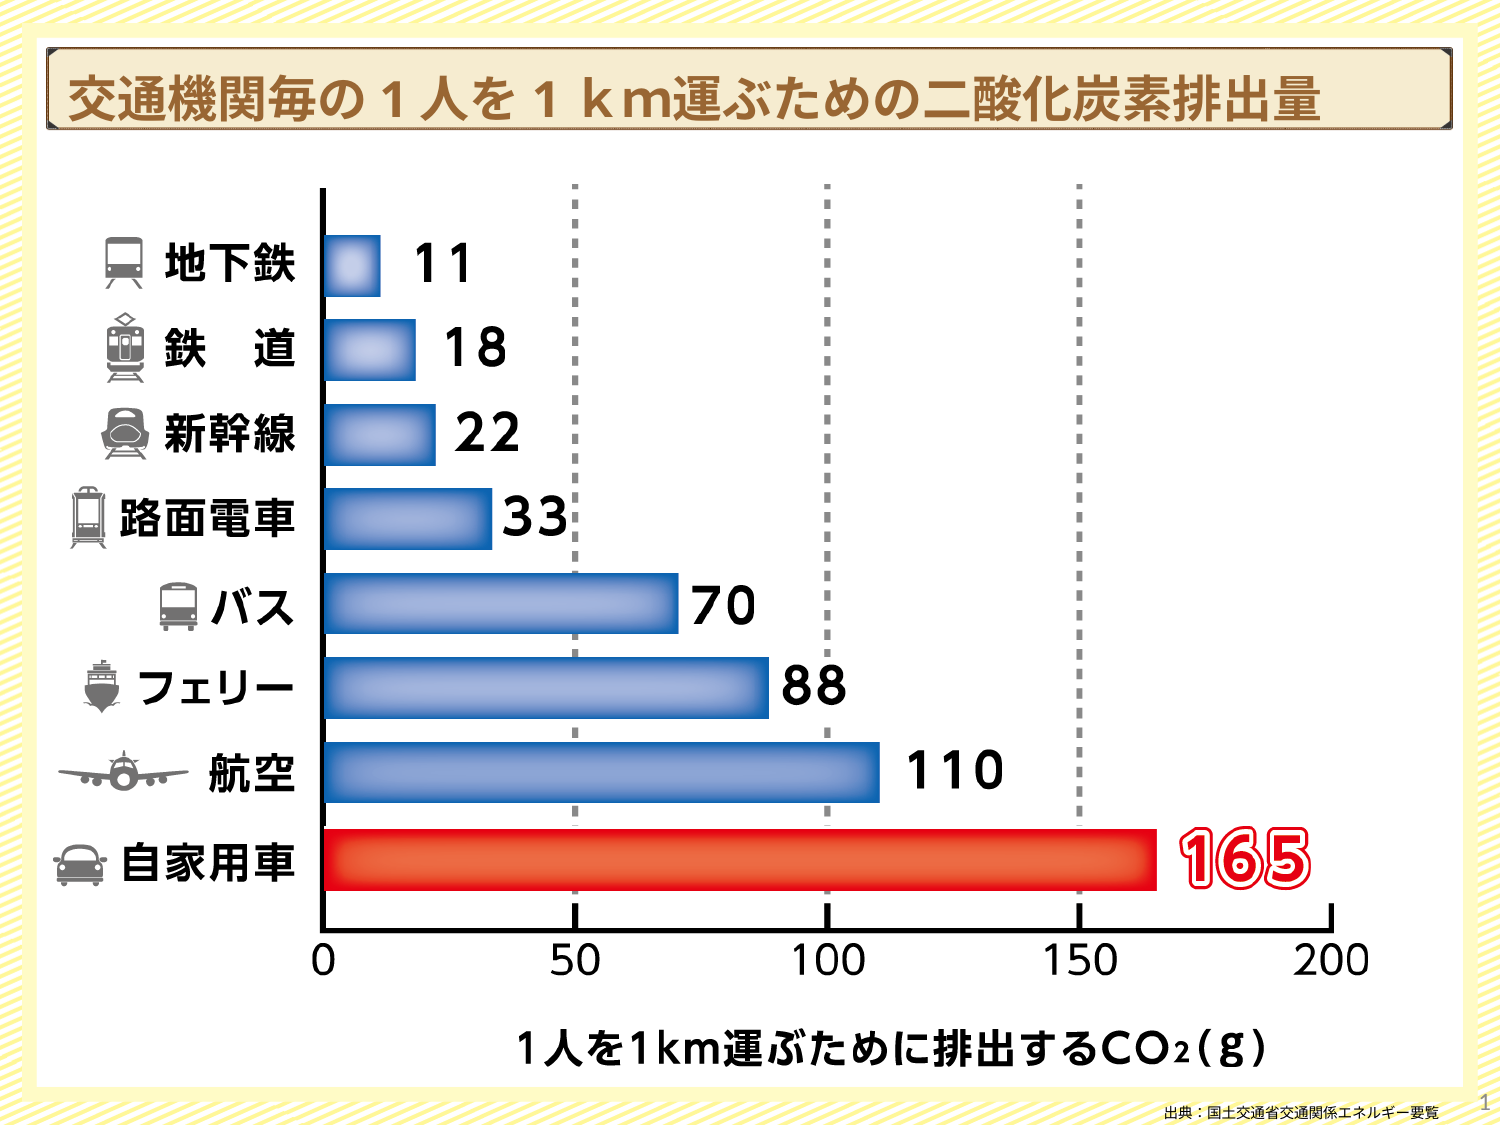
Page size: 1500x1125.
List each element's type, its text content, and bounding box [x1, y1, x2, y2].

picture [0, 0, 1500, 1125]
text_box 交通機関毎の1人を1ｋｍ運ぶための二酸化炭素排出量 [52, 60, 1338, 136]
text_box 出典：国土交通省交通関係エネルギー要覧 [1148, 1096, 1454, 1125]
